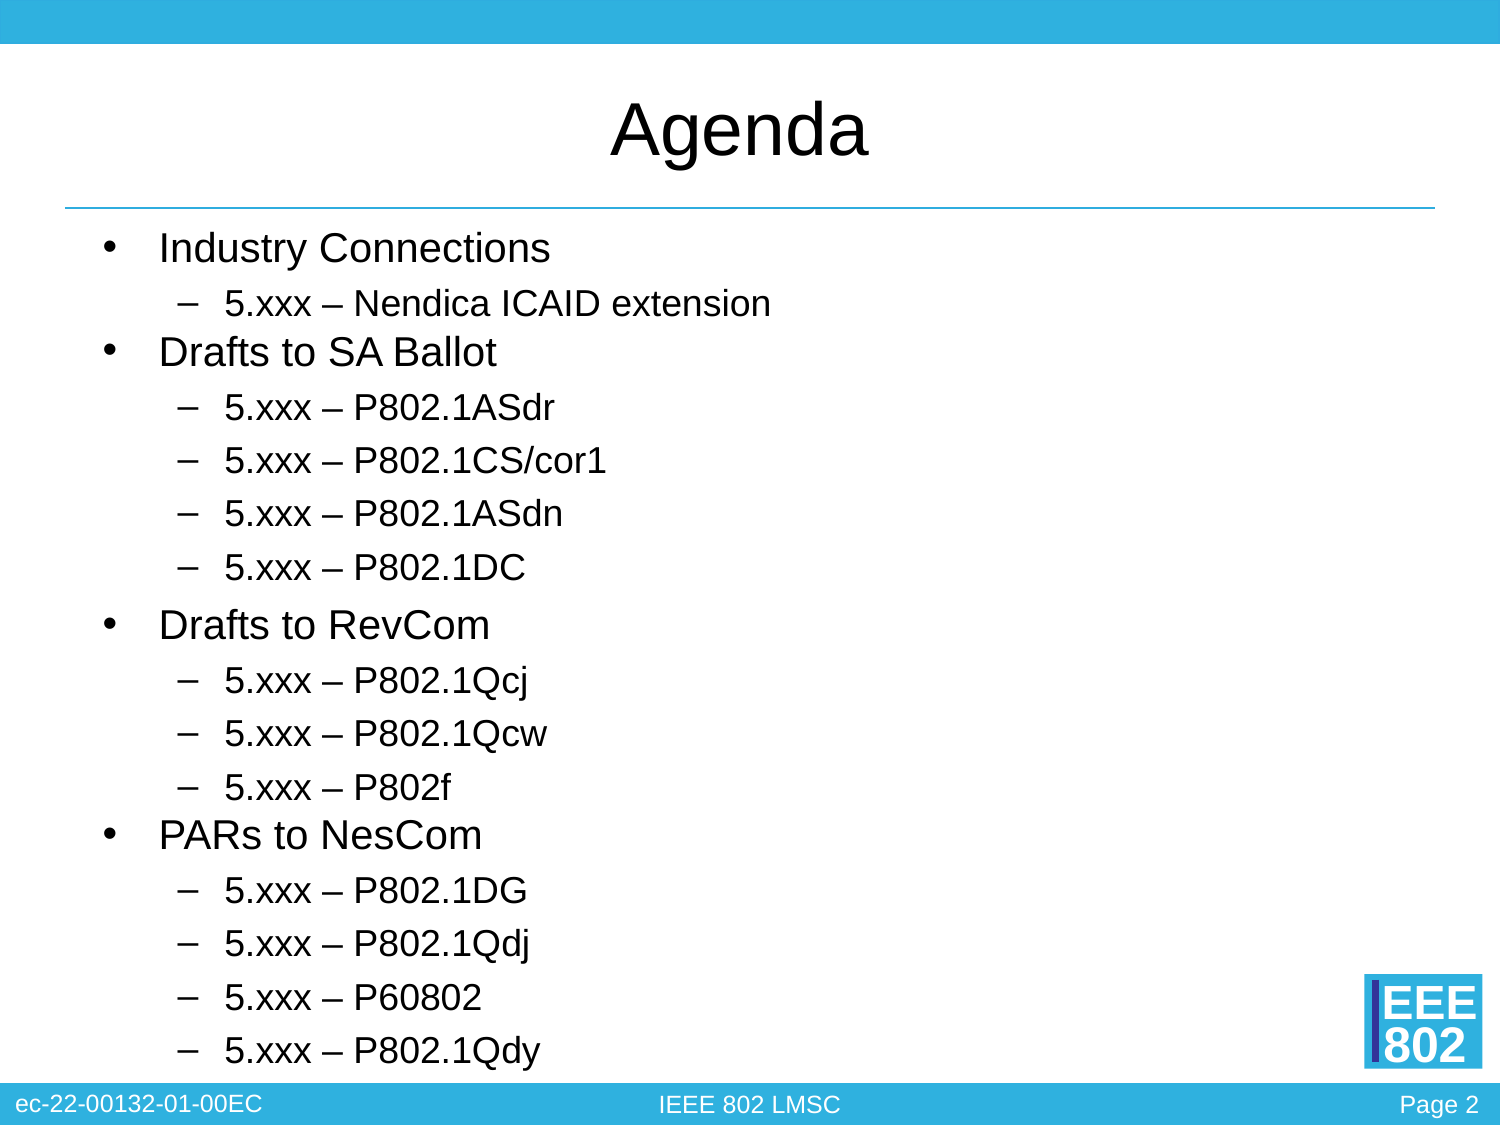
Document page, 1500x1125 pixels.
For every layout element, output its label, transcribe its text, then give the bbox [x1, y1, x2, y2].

list Industry Connections 5.xxx – Nendica ICAID extension Drafts to SA Ballot 5.xxx – P802.1ASdr 5.xxx – P802.1CS/cor1 5.xxx – P802.1ASdn 5.xxx – P802.1DC Drafts to RevCom 5.xxx – P802.1Qcj 5.xxx – P802.1Qcw 5.xxx – P802f PARs to NesCom 5.xxx – P802.1DG 5.xxx – P802.1Qdj 5.xxx – P60802 5.xxx – P802.1Qdy [87, 213, 1447, 964]
title Agenda [112, 31, 1388, 213]
